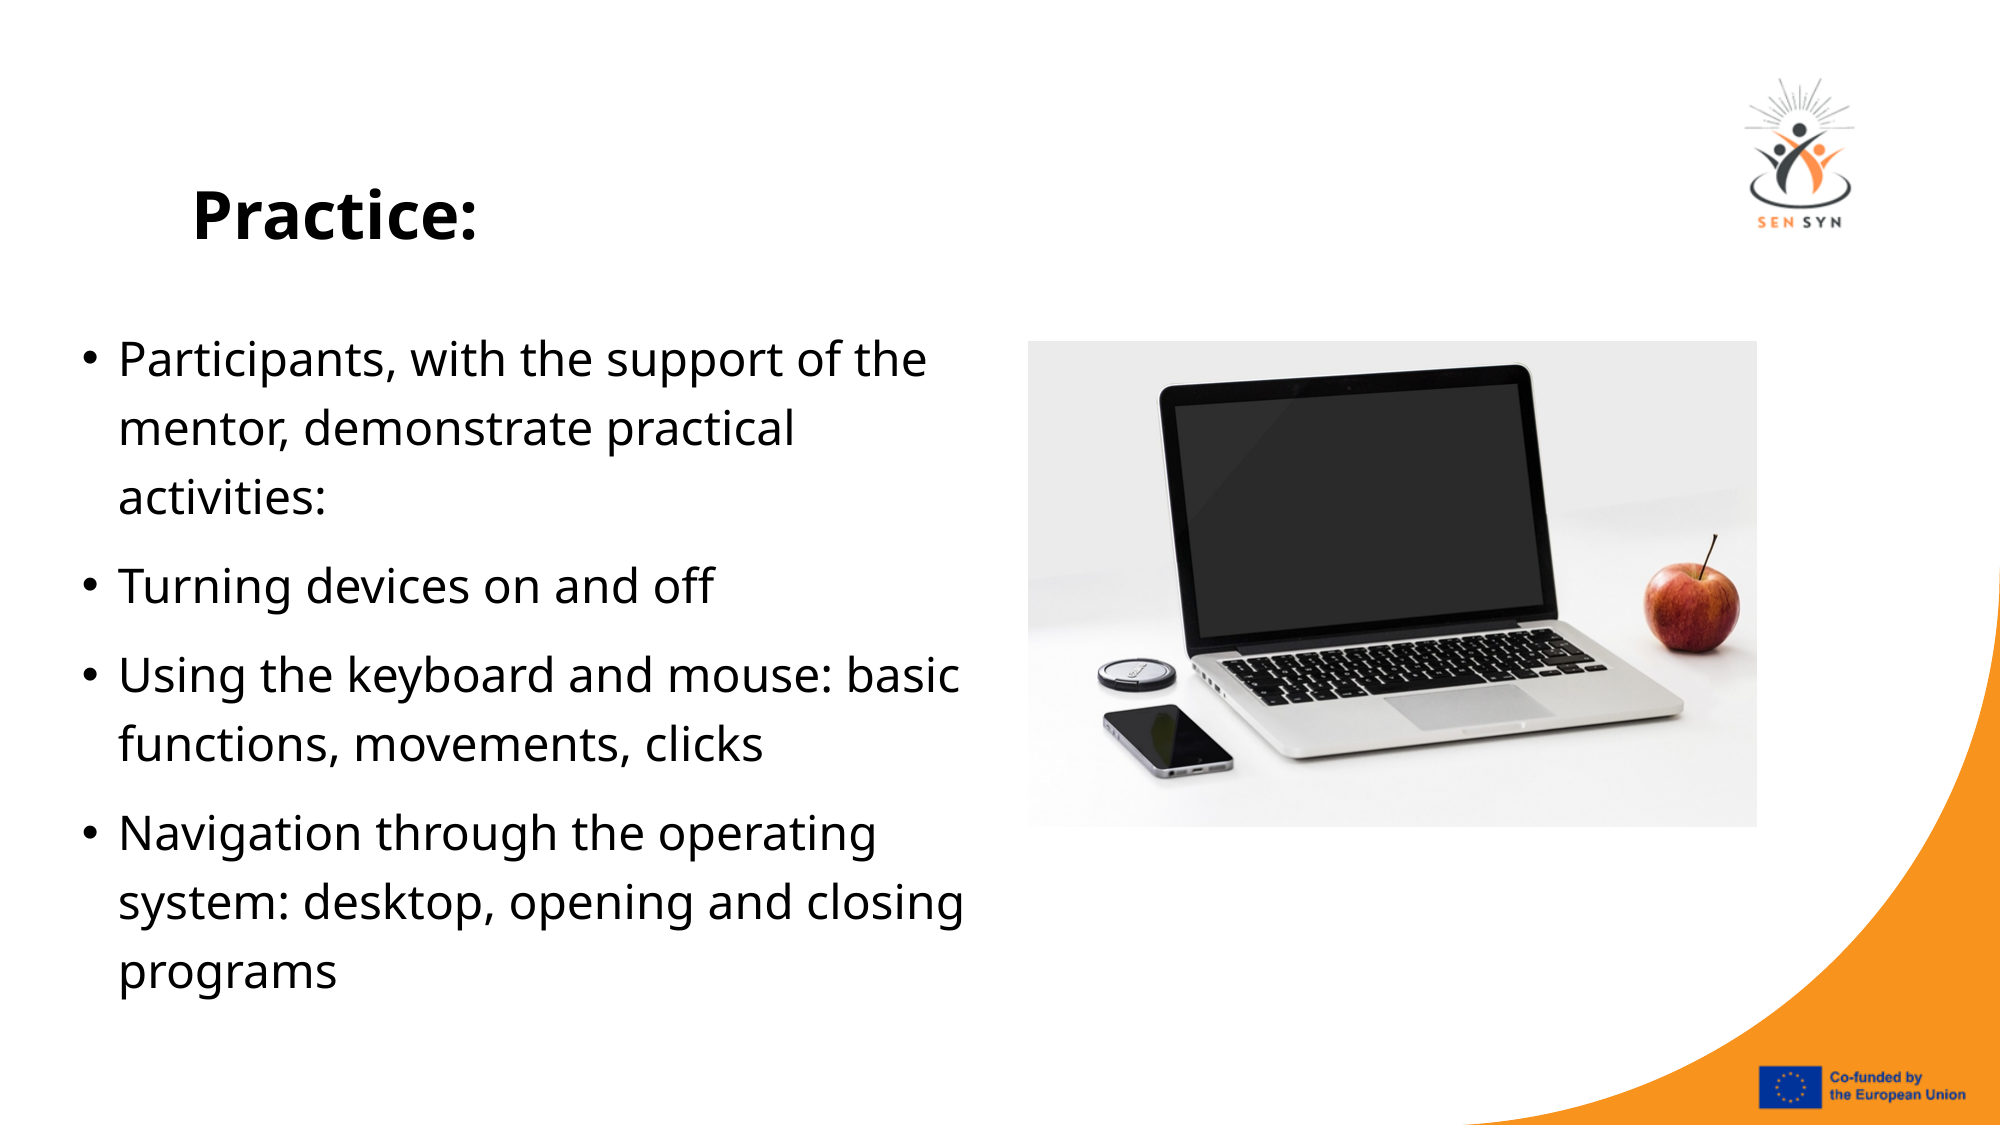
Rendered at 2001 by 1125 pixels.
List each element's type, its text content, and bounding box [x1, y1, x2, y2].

picture [1756, 1062, 1974, 1113]
title Practice: [176, 118, 1659, 261]
picture [1028, 341, 1758, 827]
list Participants, with the support of the mentor, demonstrate practical activities: Turning devices on and off Using the keyboard and mouse: basic functions, movements, clicks Navigation through the operating system: desktop, opening and closing programs [66, 309, 1000, 1007]
picture [1664, 37, 1937, 310]
